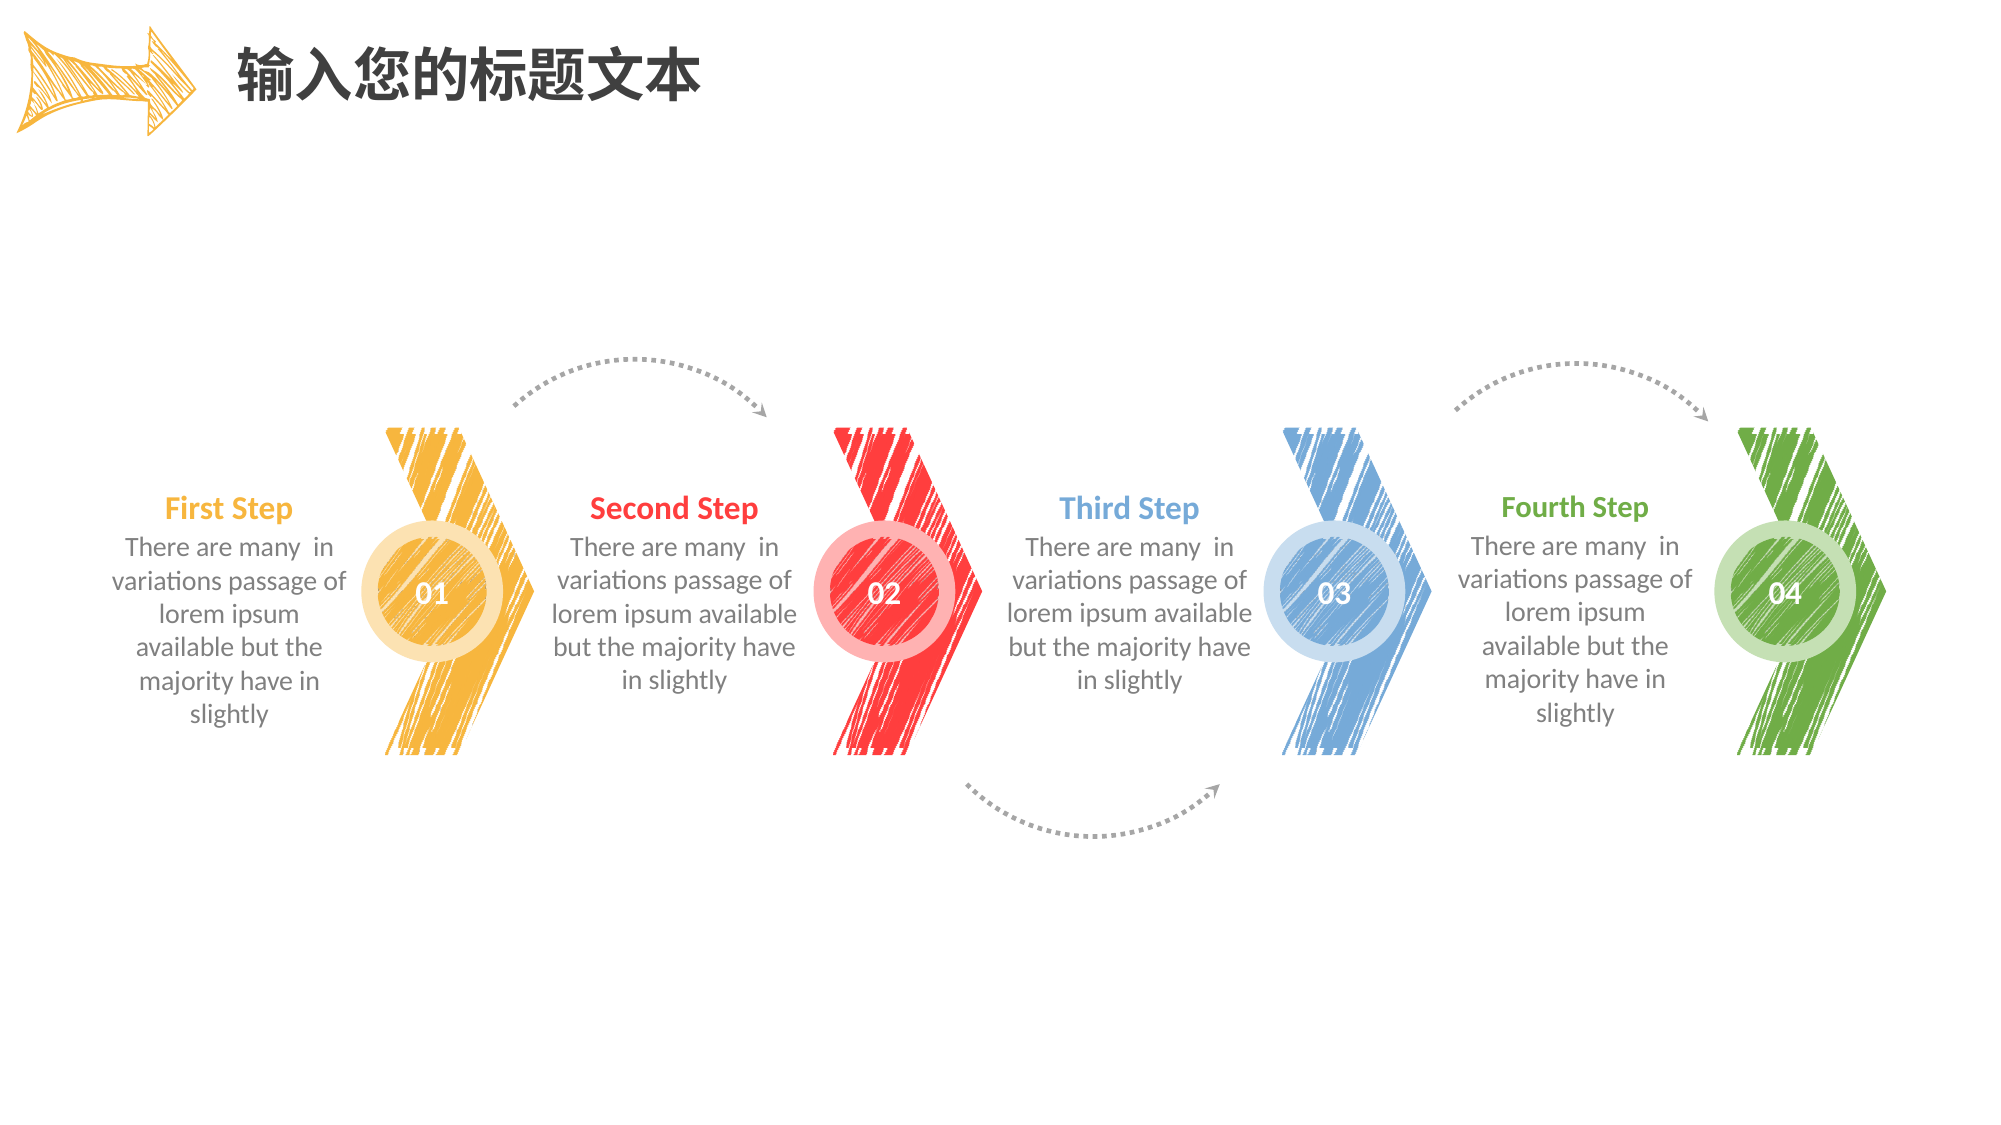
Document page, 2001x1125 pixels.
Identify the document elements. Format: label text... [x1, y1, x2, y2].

text_box [381, 426, 503, 520]
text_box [1714, 520, 1857, 663]
text_box [381, 663, 503, 757]
text_box [1733, 663, 1855, 757]
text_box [107, 485, 351, 731]
text_box [956, 531, 984, 651]
text_box [1406, 533, 1433, 650]
text_box [1279, 426, 1400, 520]
text_box [1279, 663, 1400, 757]
text_box [829, 663, 951, 757]
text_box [549, 485, 800, 697]
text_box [1263, 520, 1406, 663]
text_box [1733, 426, 1855, 520]
text_box 输入您的标题文本 [221, 30, 718, 115]
text_box [504, 523, 536, 660]
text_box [1453, 487, 1698, 730]
text_box [1455, 362, 1709, 487]
text_box [513, 358, 767, 485]
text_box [361, 520, 504, 663]
text_box [966, 697, 1220, 838]
text_box [829, 426, 951, 520]
text_box [16, 26, 197, 137]
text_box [813, 520, 956, 663]
text_box [1857, 525, 1888, 658]
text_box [1003, 486, 1256, 697]
